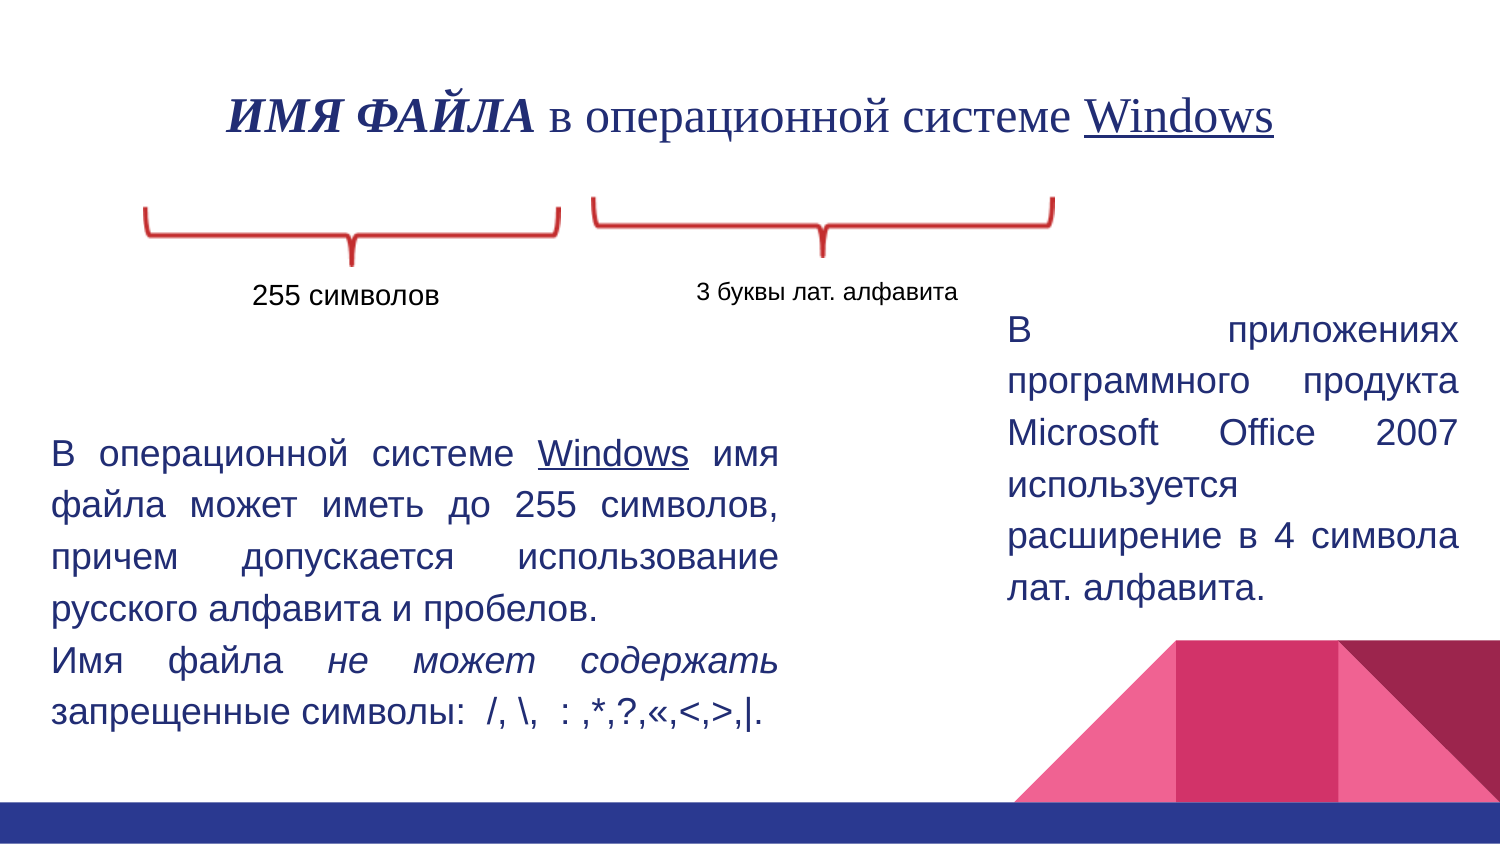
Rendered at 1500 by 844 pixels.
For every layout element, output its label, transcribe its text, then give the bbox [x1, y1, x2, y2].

text_box 255 символов [237, 277, 493, 313]
text_box В приложениях программного продукта Microsoft Office 2007 используется расширение в 4 символа лат. алфавита. [992, 286, 1474, 620]
picture [142, 205, 561, 268]
list В операционной системе Windows имя файла может иметь до 255 символов, причем допускается использование русского алфавита и пробелов. Имя файла не может содержать запрещенные символы: /, \, : ,*,?,«,<,>,|. [35, 406, 795, 790]
text_box 3 буквы лат. алфавита [681, 265, 993, 329]
title ИМЯ ФАЙЛА в операционной системе Windows [51, 67, 1449, 167]
picture [591, 196, 1055, 258]
